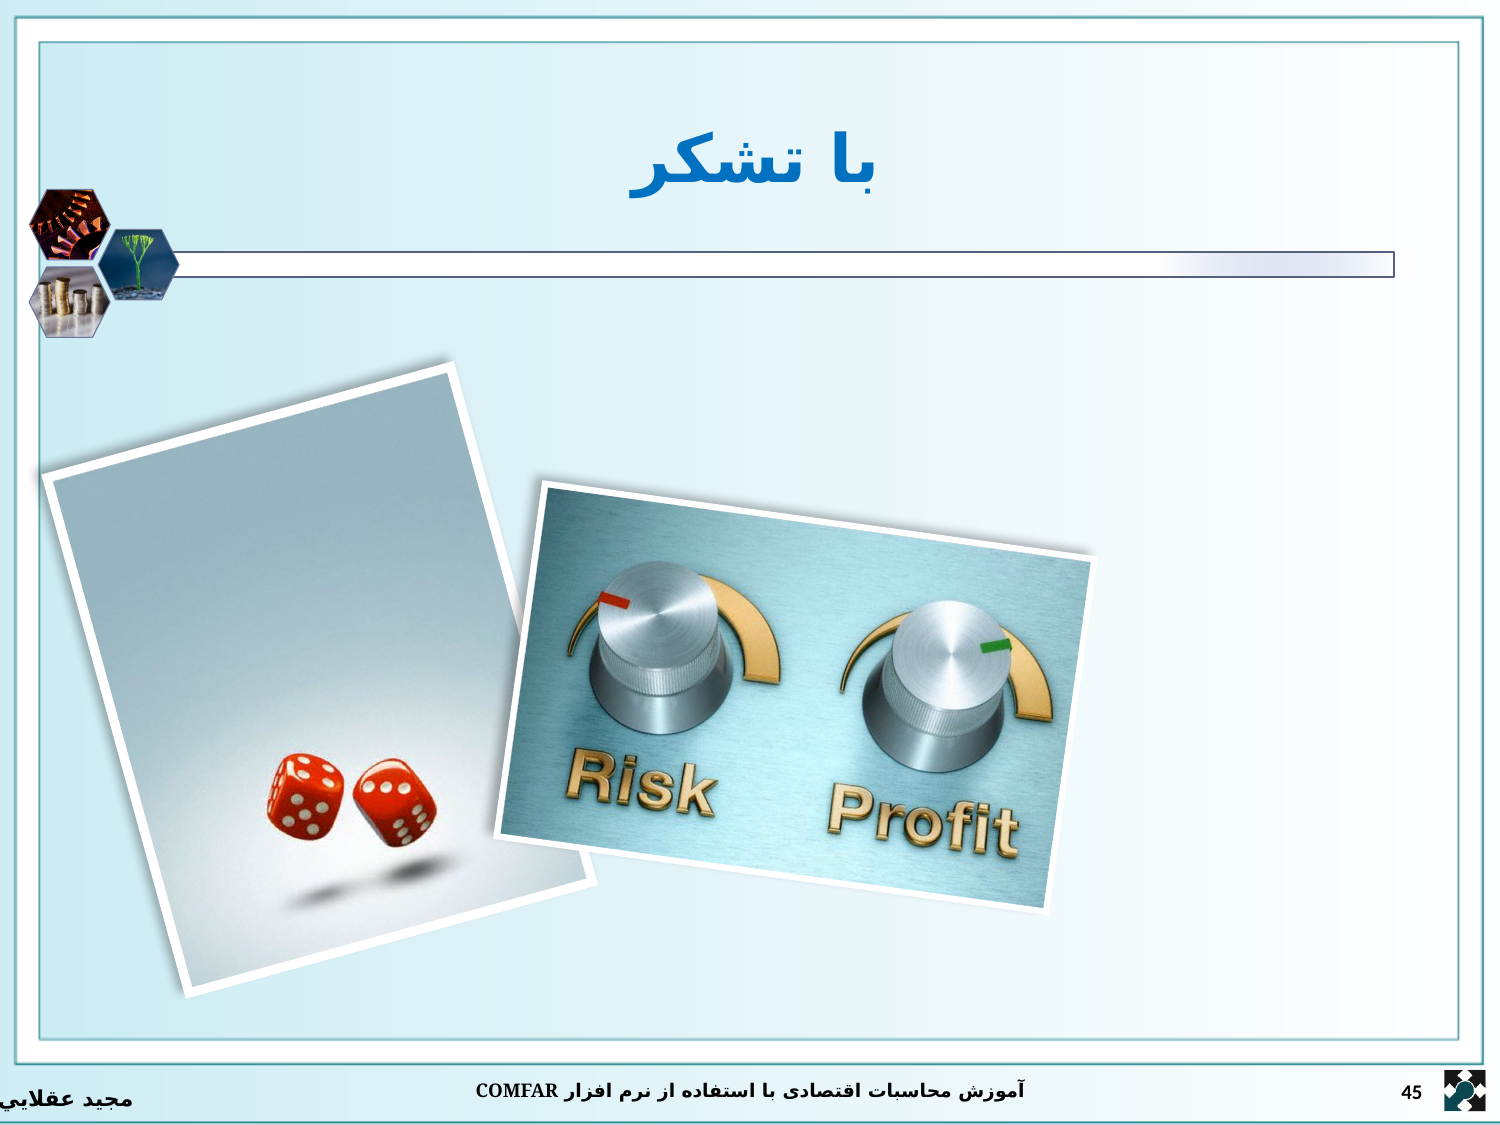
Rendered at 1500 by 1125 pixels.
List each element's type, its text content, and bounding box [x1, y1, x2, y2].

picture [0, 0, 1500, 1125]
footer آموزش محاسبات اقتصادی با استفاده از نرم افزار COMFAR [418, 1071, 1082, 1122]
title با تشکر [74, 62, 1438, 251]
slide_number 45 [1155, 1071, 1438, 1122]
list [114, 417, 525, 943]
